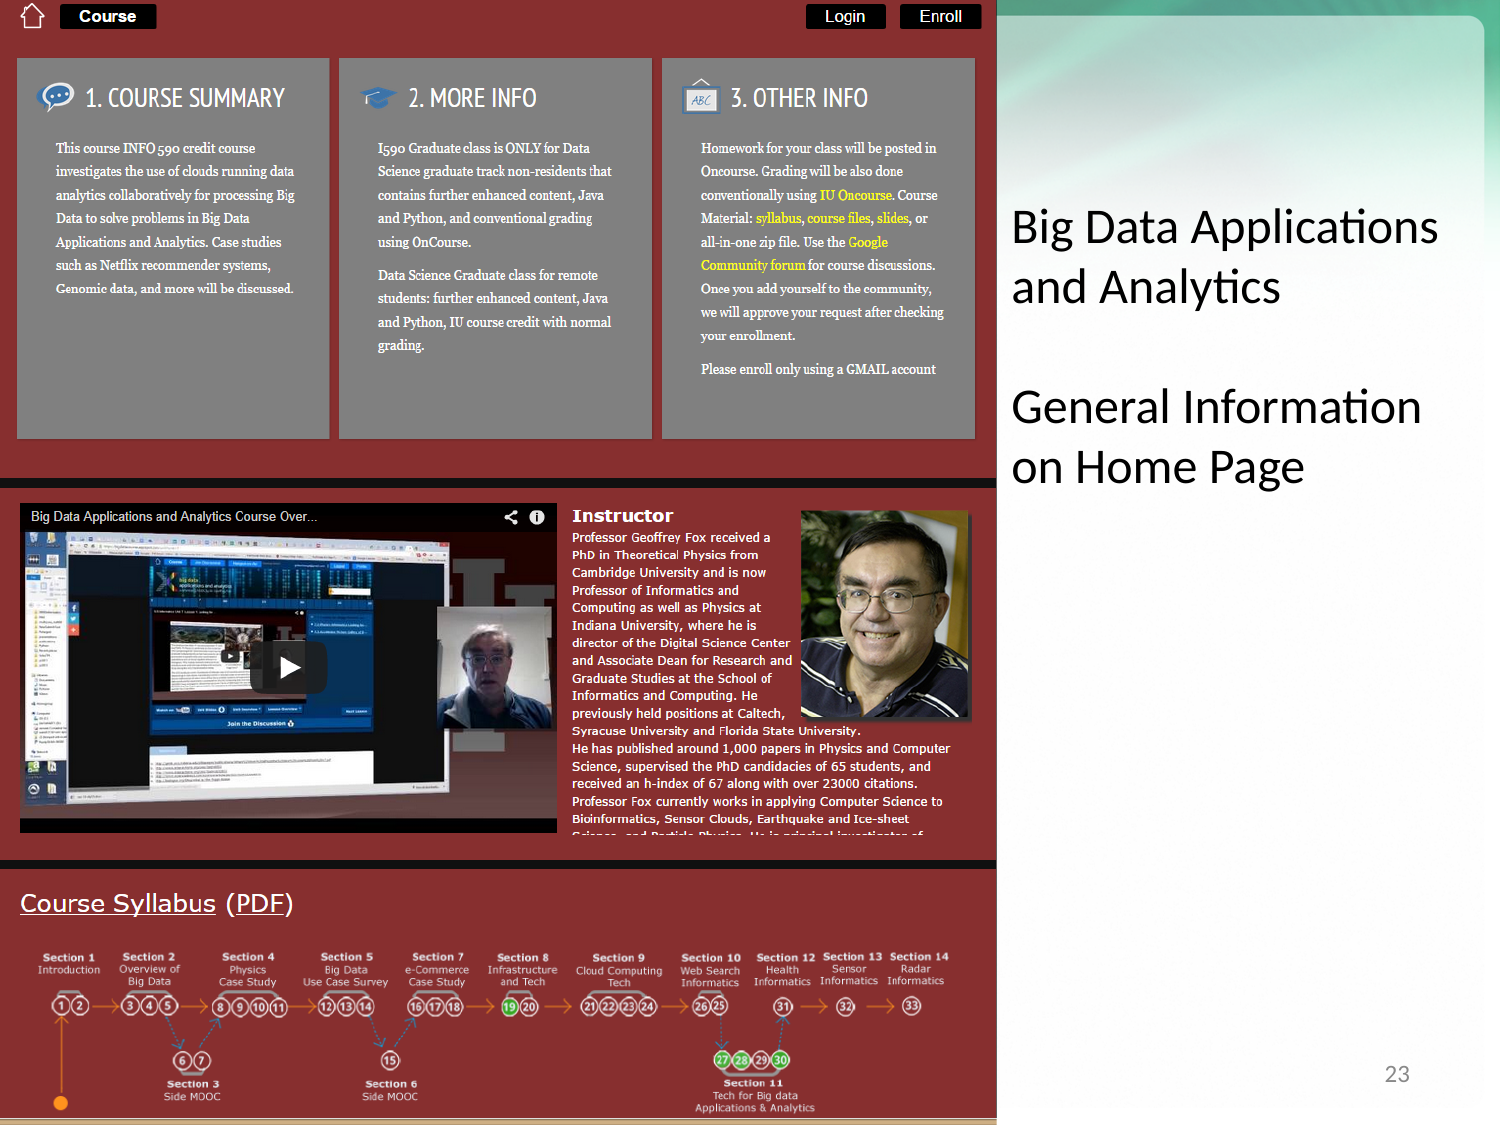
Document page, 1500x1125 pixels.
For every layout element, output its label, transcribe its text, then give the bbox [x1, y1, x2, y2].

slide_number 23 [1074, 1042, 1425, 1103]
picture [0, 0, 1500, 1125]
text_box Big Data Applications and Analytics General Information on Home Page [1000, 186, 1500, 502]
